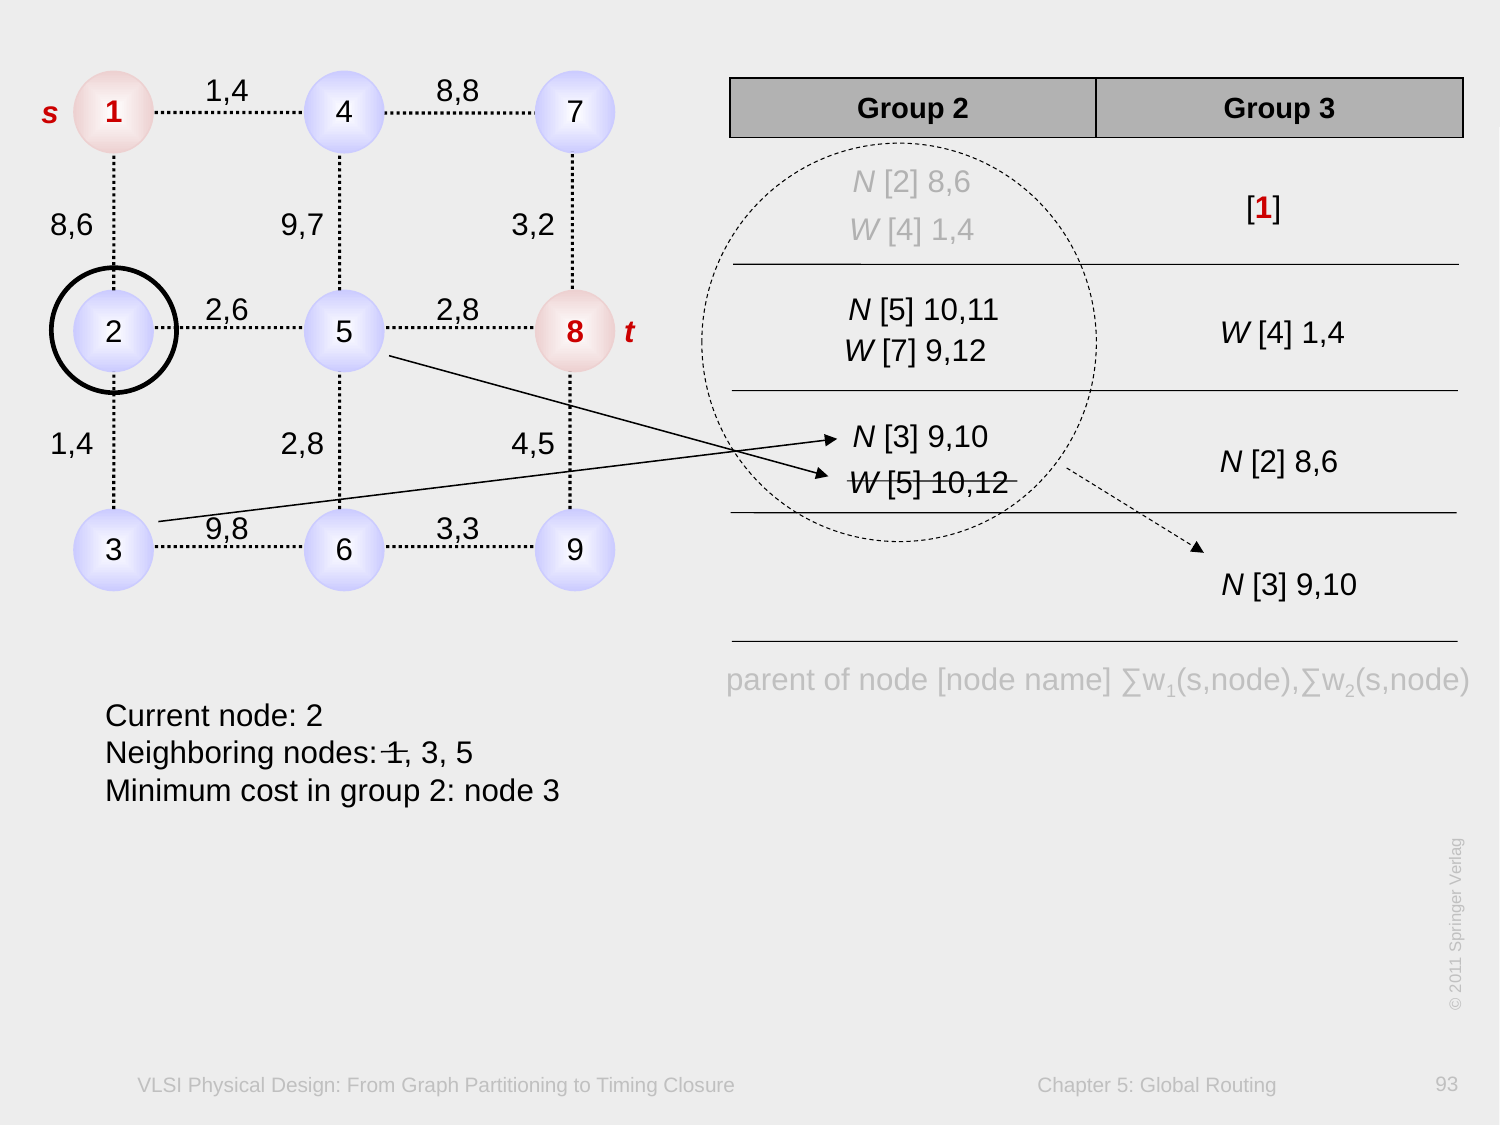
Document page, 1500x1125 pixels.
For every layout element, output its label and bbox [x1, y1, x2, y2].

text_box [418, 280, 509, 335]
text_box [180, 280, 278, 335]
text_box [529, 290, 695, 376]
text_box [51, 266, 179, 395]
text_box [495, 188, 583, 251]
text_box [264, 415, 352, 471]
text_box [34, 415, 121, 471]
table_header [731, 79, 1095, 137]
table_header [1097, 79, 1462, 137]
text_box [301, 507, 398, 591]
text_box [264, 196, 352, 259]
text_box [73, 687, 585, 819]
text_box [1189, 541, 1204, 553]
text_box [0, 0, 1500, 162]
text_box [71, 143, 1459, 591]
text_box [418, 499, 509, 554]
text_box [696, 561, 1500, 710]
text_box [34, 196, 121, 259]
text_box [529, 507, 620, 591]
slide_number [1297, 1061, 1475, 1109]
